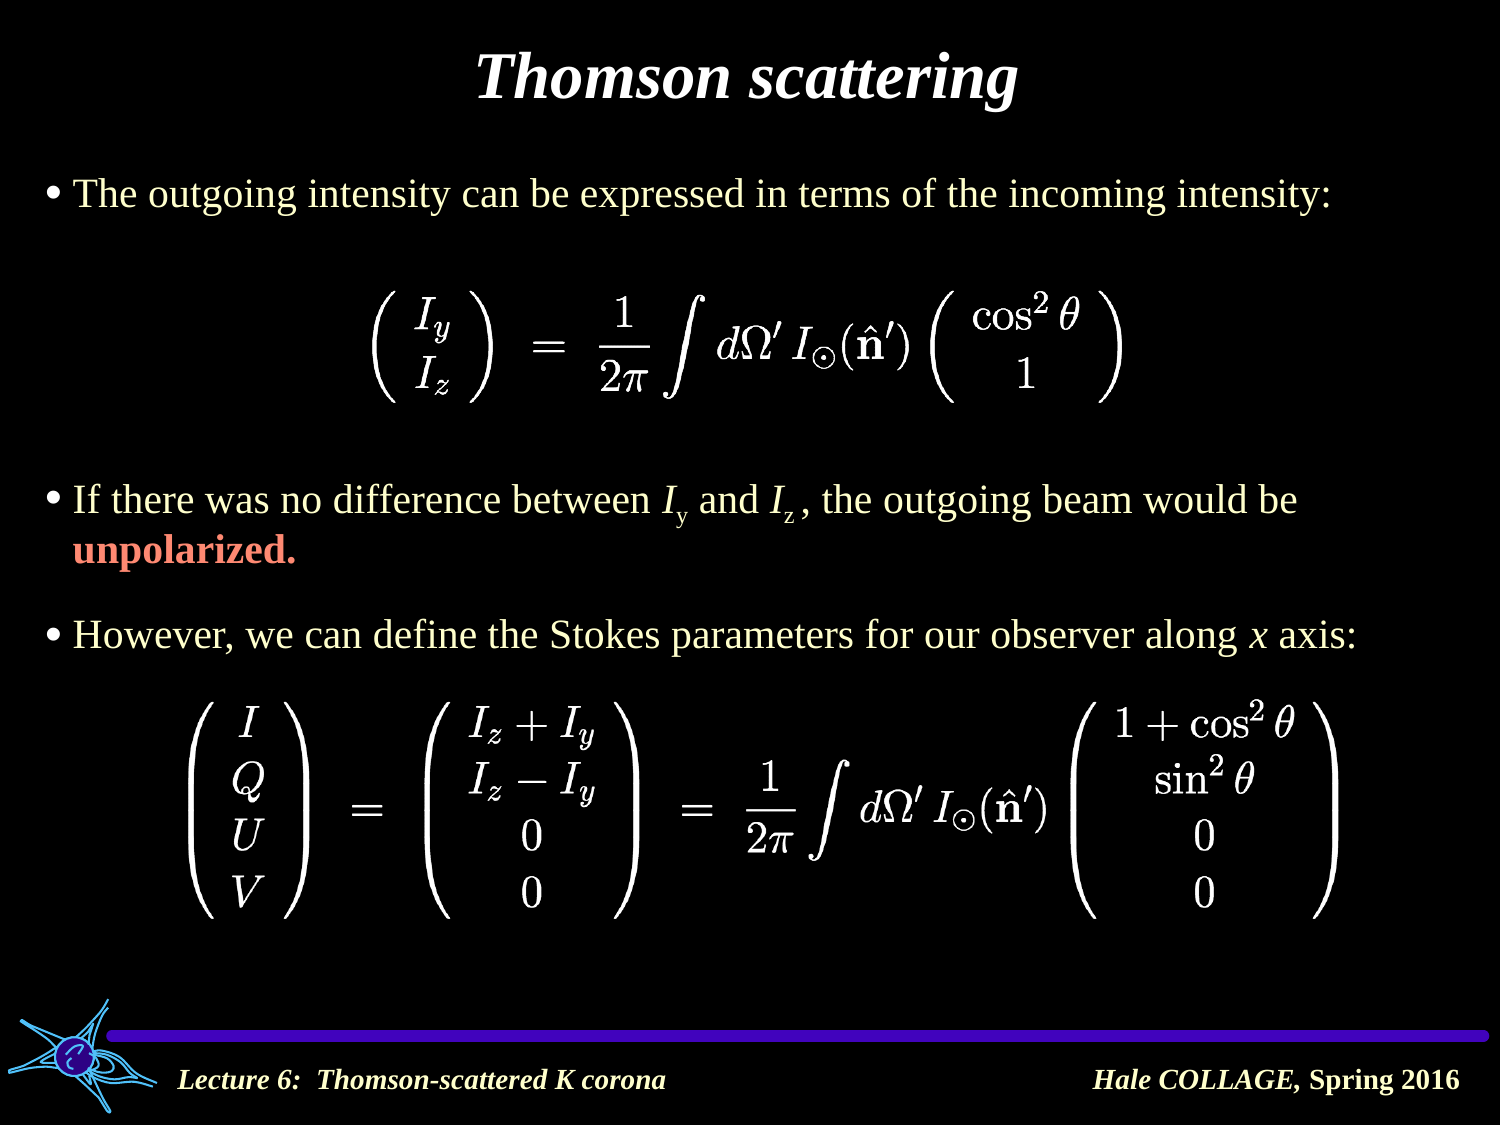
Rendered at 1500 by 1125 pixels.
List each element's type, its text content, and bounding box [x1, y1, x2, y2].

text_box The outgoing intensity can be expressed in terms of the incoming intensity: [30, 161, 1376, 224]
picture [359, 274, 1134, 422]
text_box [30, 464, 1412, 948]
text_box Thomson scattering [18, 14, 1475, 130]
